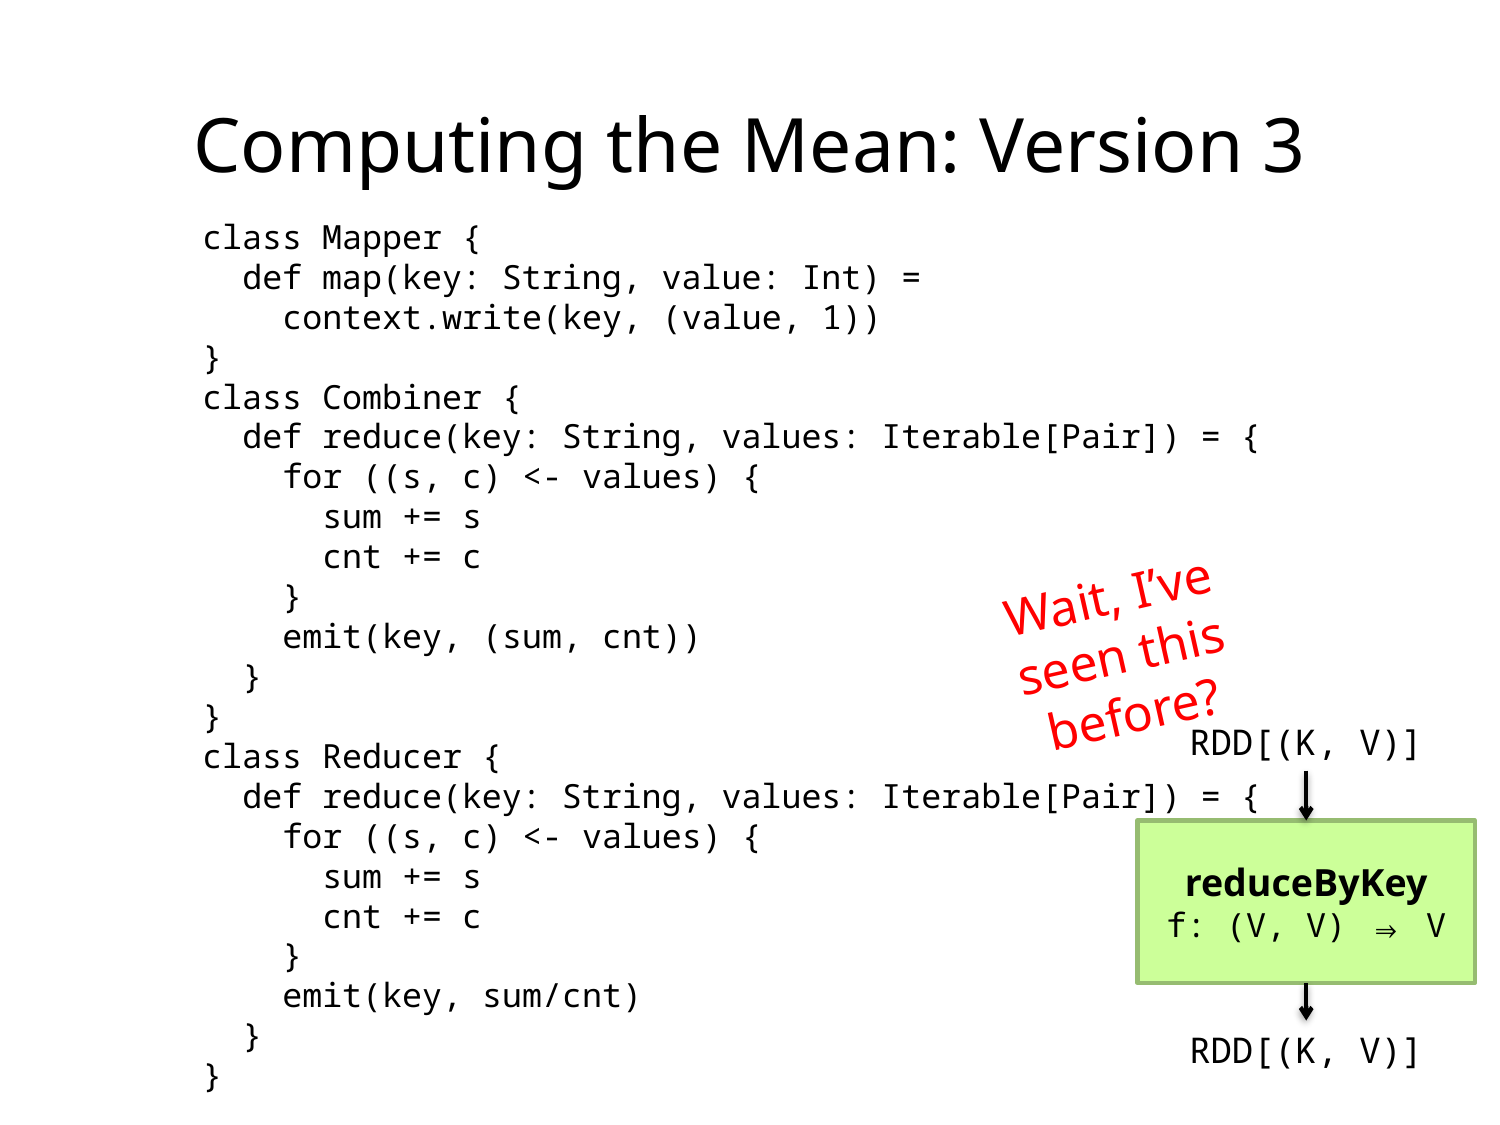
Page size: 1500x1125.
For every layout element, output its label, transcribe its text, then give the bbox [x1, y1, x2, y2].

text_box Computing the Mean: Version 3 [0, 90, 1500, 203]
text_box class Mapper { def map(key: String, value: Int) = context.write(key, (value, 1)) } class Combiner { def reduce(key: String, values: Iterable[Pair]) = { for ((s, c) <- values) { sum += s cnt += c } emit(key, (sum, cnt)) } } class Reducer { def reduce(key: String, values: Iterable[Pair]) = { for ((s, c) <- values) { sum += s cnt += c } emit(key, sum/cnt) } } [187, 208, 1350, 1102]
text_box Wait, I’ve seen this before? [922, 518, 1319, 789]
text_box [1137, 712, 1476, 1079]
